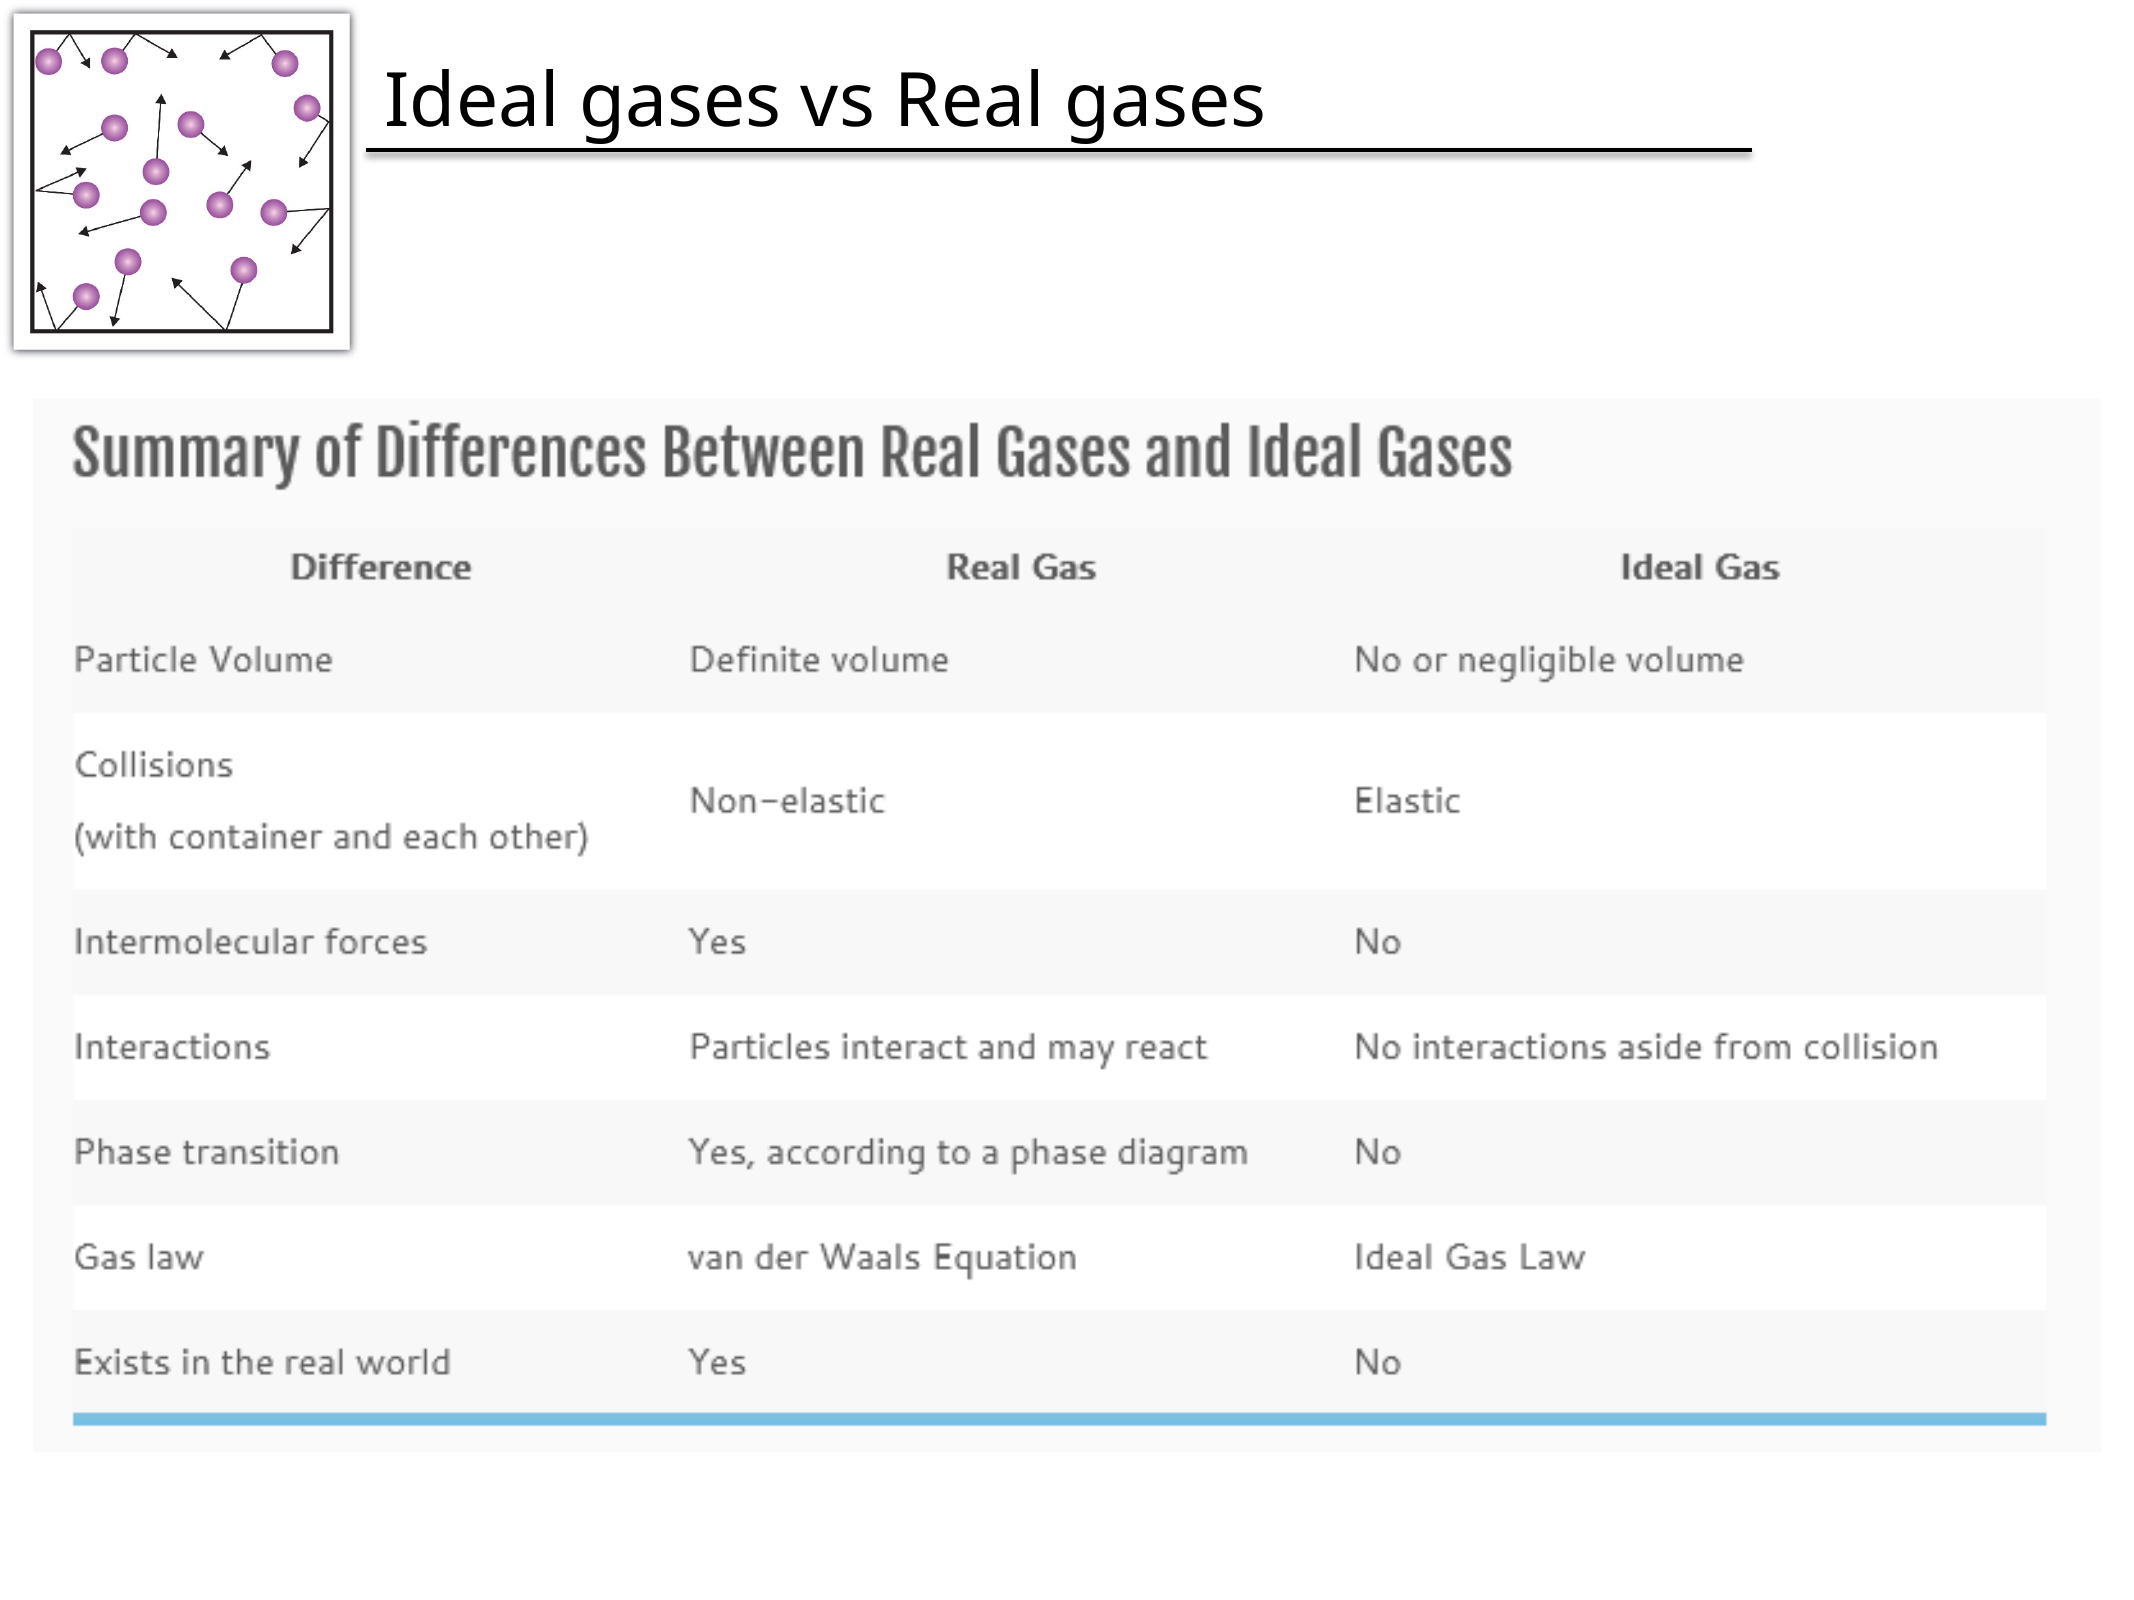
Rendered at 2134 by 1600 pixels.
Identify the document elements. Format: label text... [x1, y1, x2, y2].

picture [32, 398, 2101, 1452]
text_box Ideal gases vs Real gases [369, 43, 1882, 149]
picture [1, 1, 362, 362]
